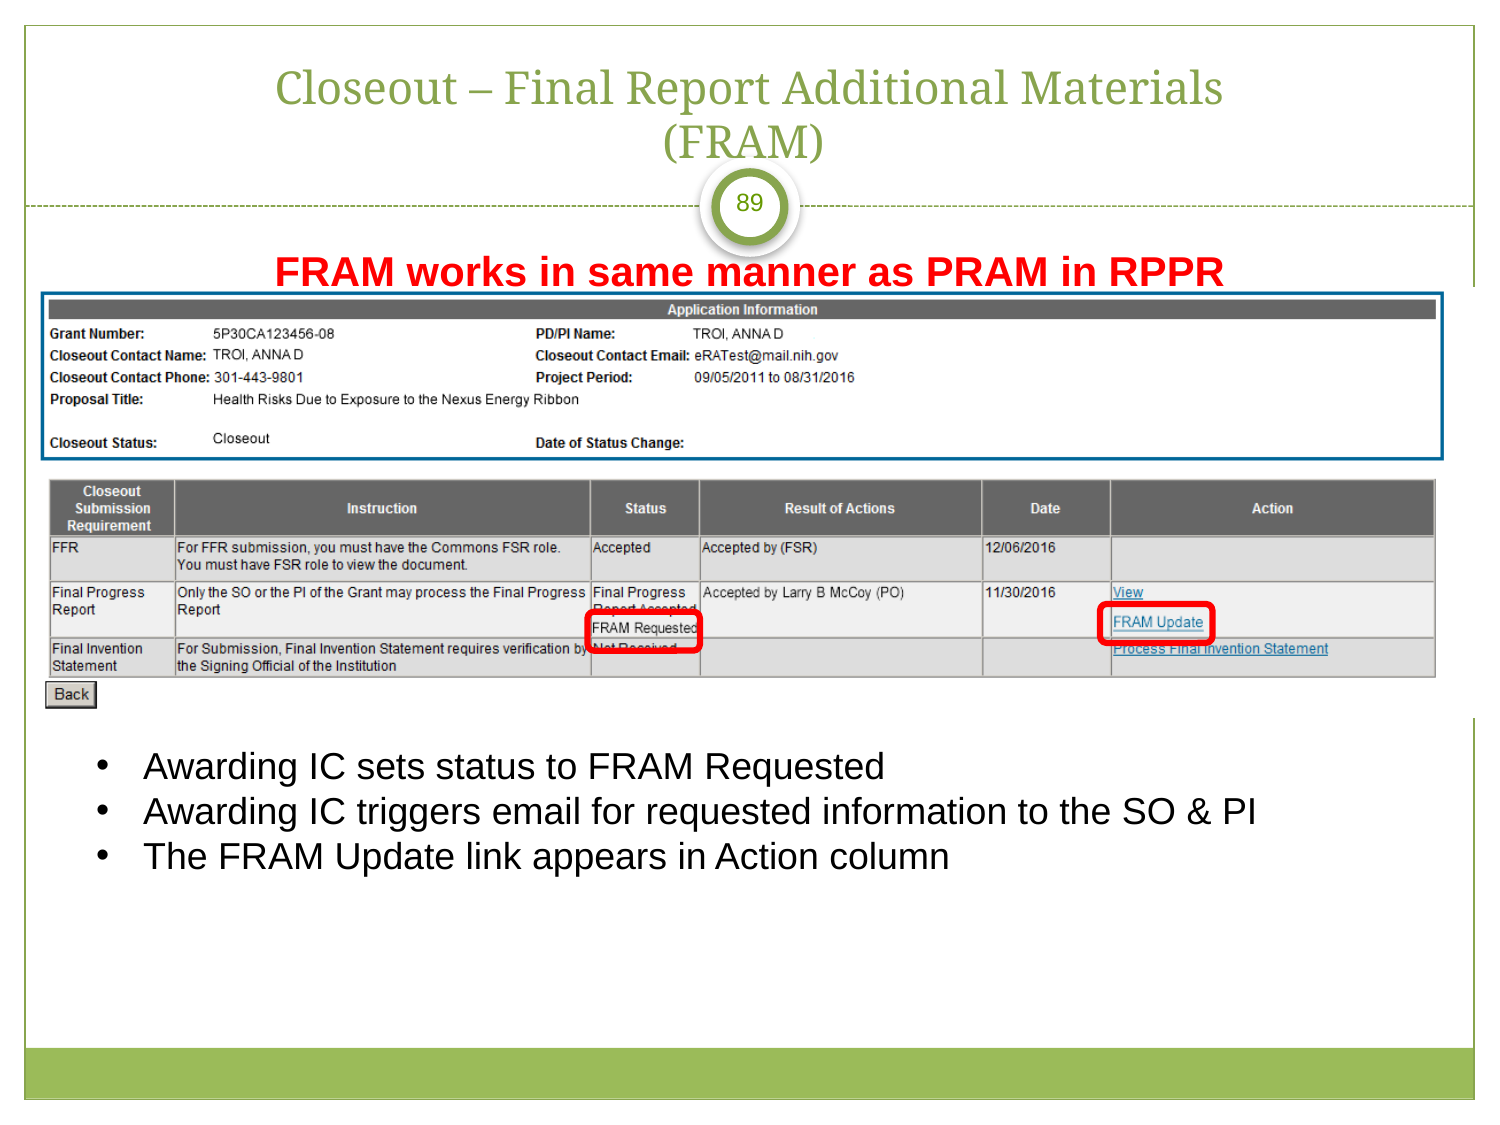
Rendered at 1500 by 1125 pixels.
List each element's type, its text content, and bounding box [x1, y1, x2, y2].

title Closeout – Final Report Additional Materials (FRAM) [49, 50, 1450, 175]
text_box Awarding IC sets status to FRAM Requested Awarding IC triggers email for requested information to the SO & PI The FRAM Update link appears in Action column [81, 734, 1273, 885]
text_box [27, 287, 1476, 718]
text_box FRAM works in same manner as PRAM in RPPR [259, 237, 1241, 284]
